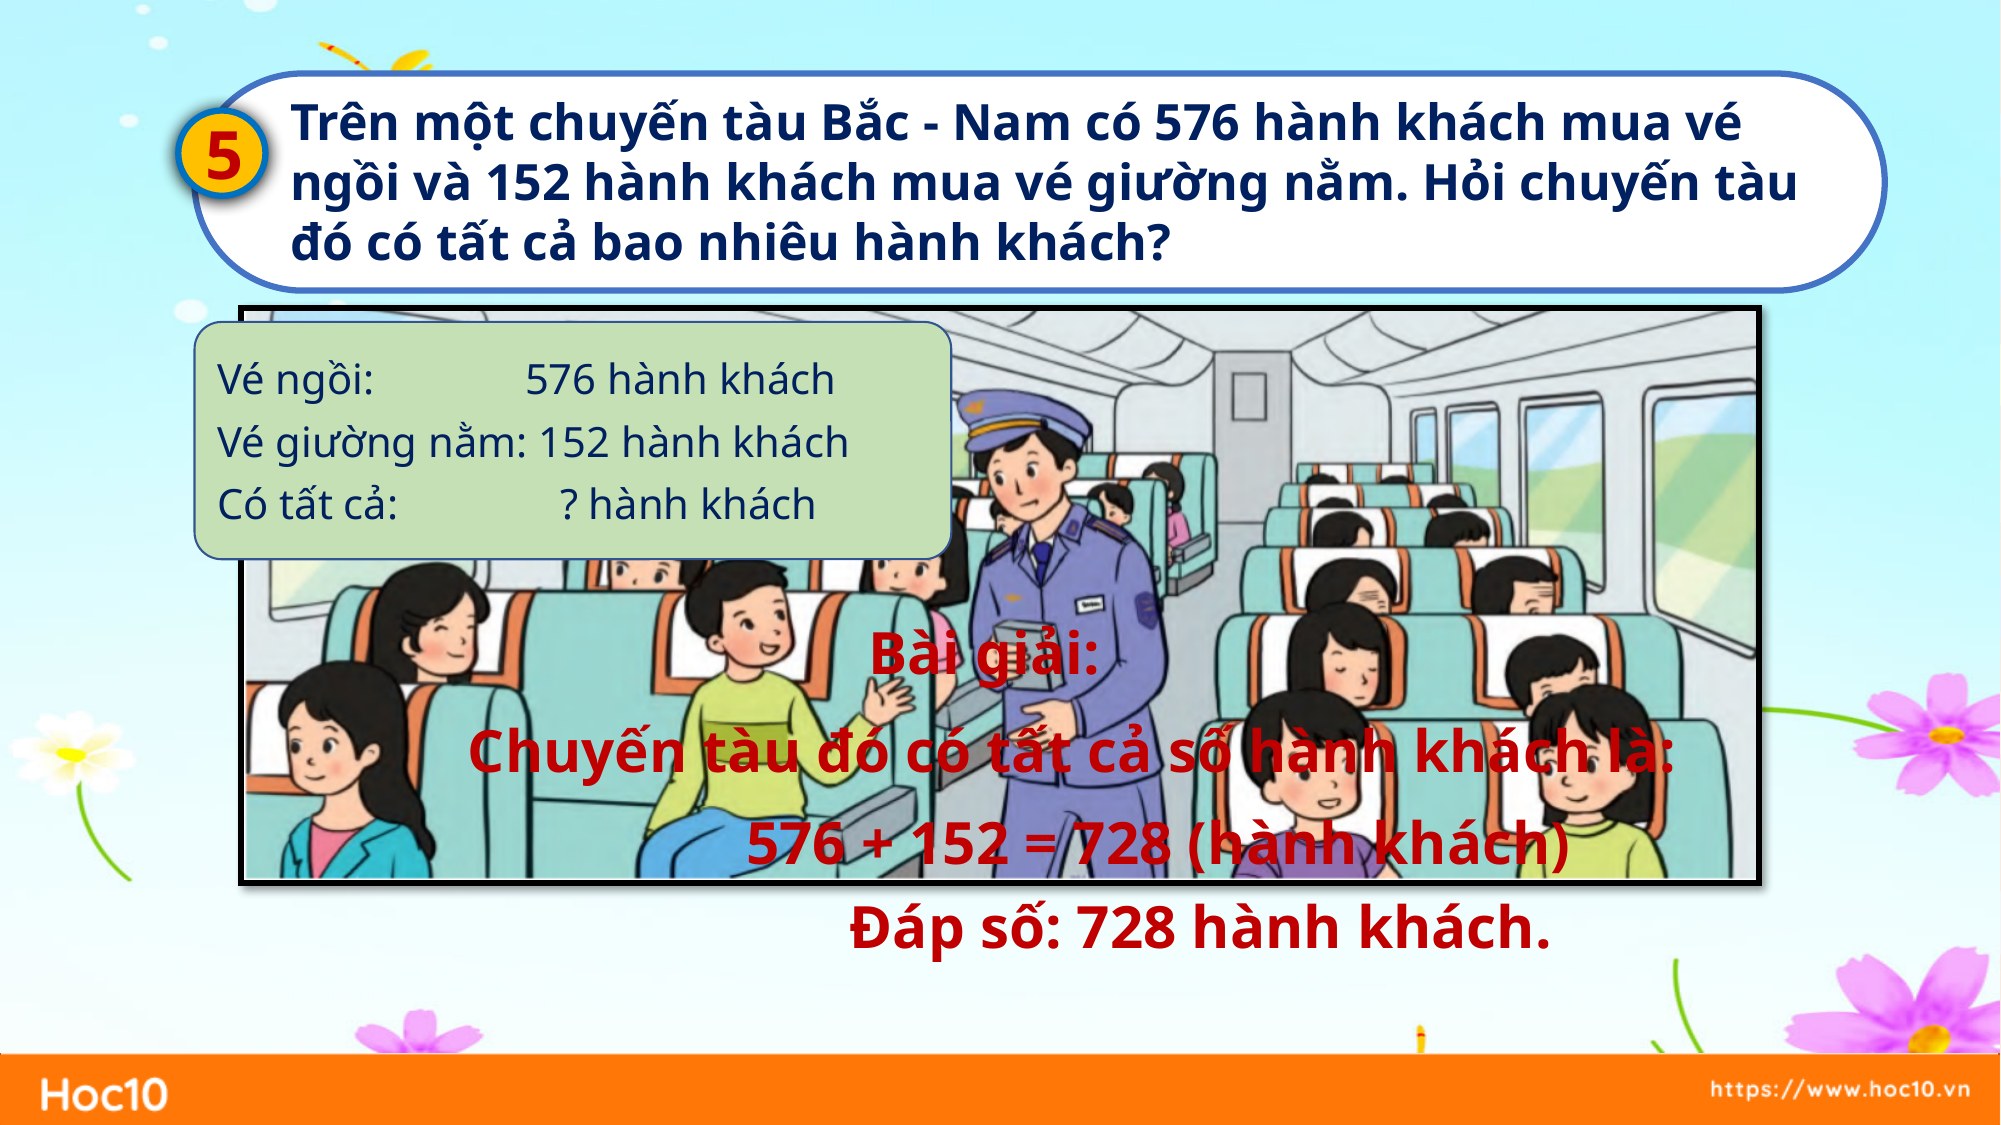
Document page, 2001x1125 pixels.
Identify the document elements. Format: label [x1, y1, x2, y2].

picture [0, 0, 2001, 1125]
text_box [178, 73, 1885, 291]
